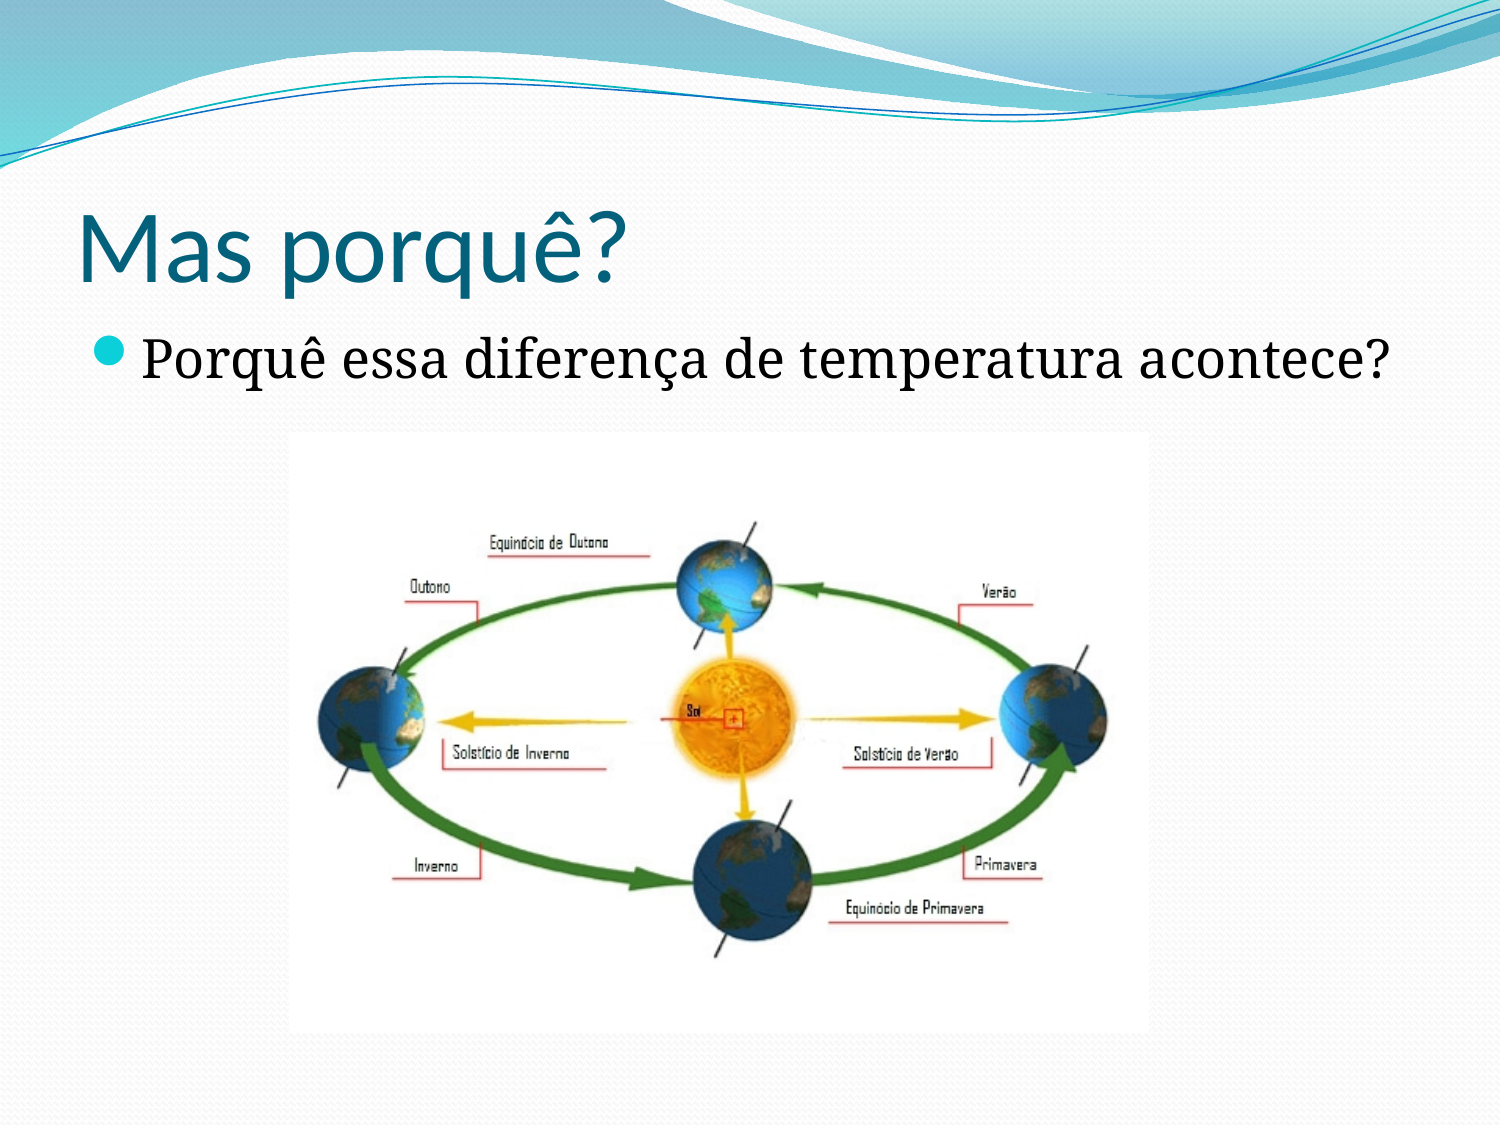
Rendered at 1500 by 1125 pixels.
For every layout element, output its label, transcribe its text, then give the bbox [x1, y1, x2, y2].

picture [288, 432, 1149, 1033]
list Porquê essa diferença de temperatura acontece? [75, 317, 1425, 1038]
title Mas porquê? [75, 115, 1425, 303]
